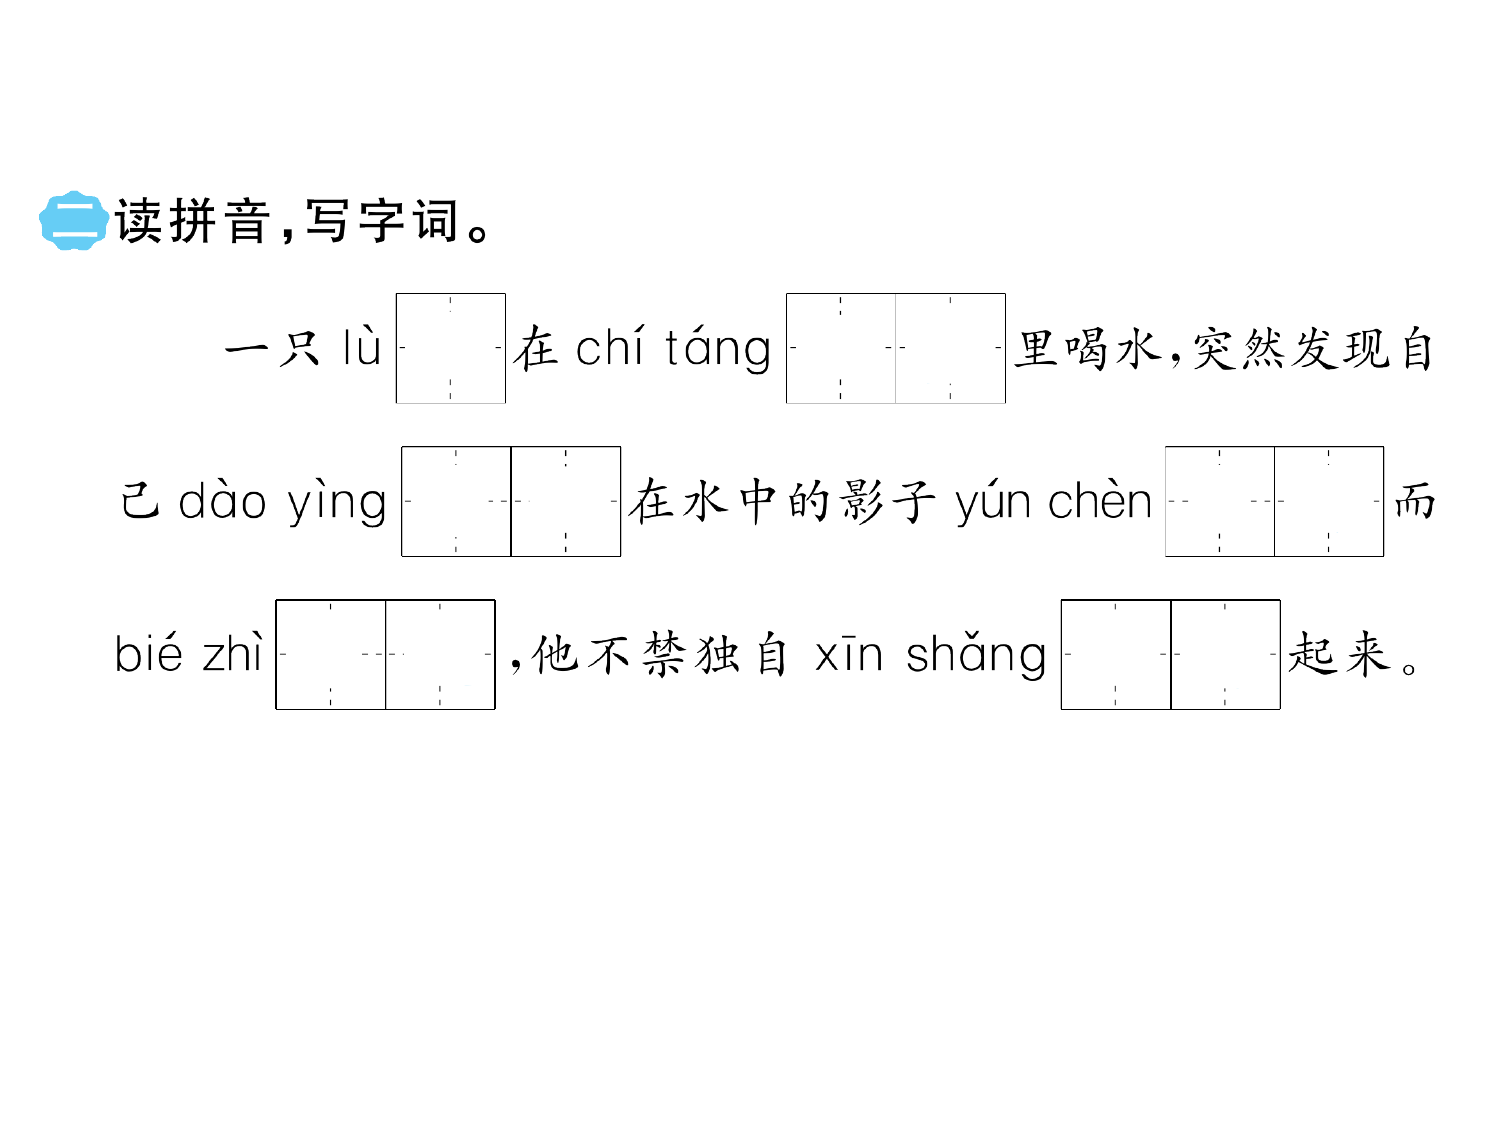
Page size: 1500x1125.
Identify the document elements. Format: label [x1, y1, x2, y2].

picture [35, 177, 1453, 741]
